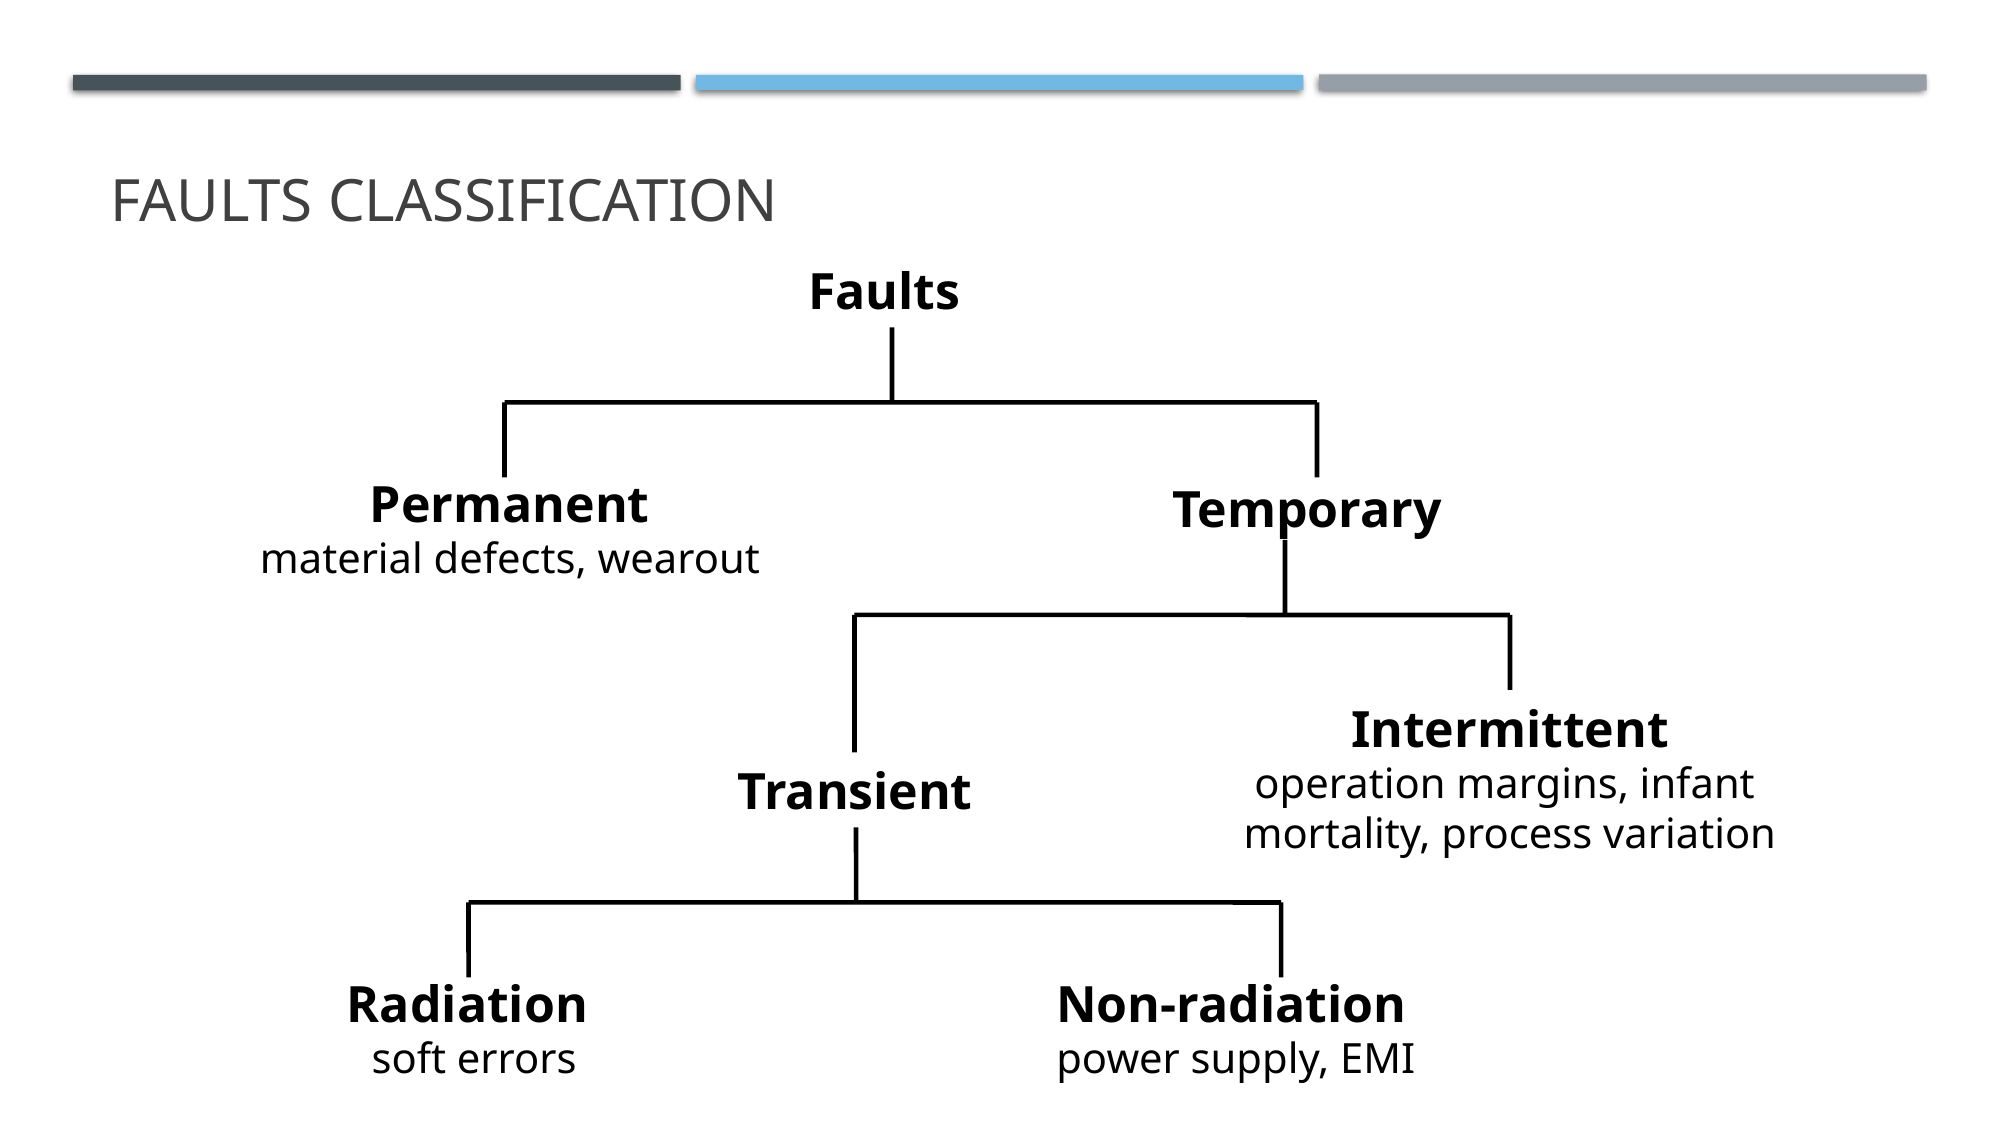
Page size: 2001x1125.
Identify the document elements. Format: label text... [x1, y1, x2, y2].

text_box Transient [722, 752, 988, 828]
text_box Temporary [1157, 469, 1457, 545]
text_box Intermittent operation margins, infant mortality, process variation [1228, 689, 1792, 865]
title Faults classification [95, 115, 1905, 311]
text_box Radiation soft errors [332, 964, 616, 1090]
text_box Faults [793, 252, 976, 328]
text_box Non-radiation power supply, EMI [1041, 964, 1431, 1090]
text_box Permanent material defects, wearout [245, 464, 775, 590]
